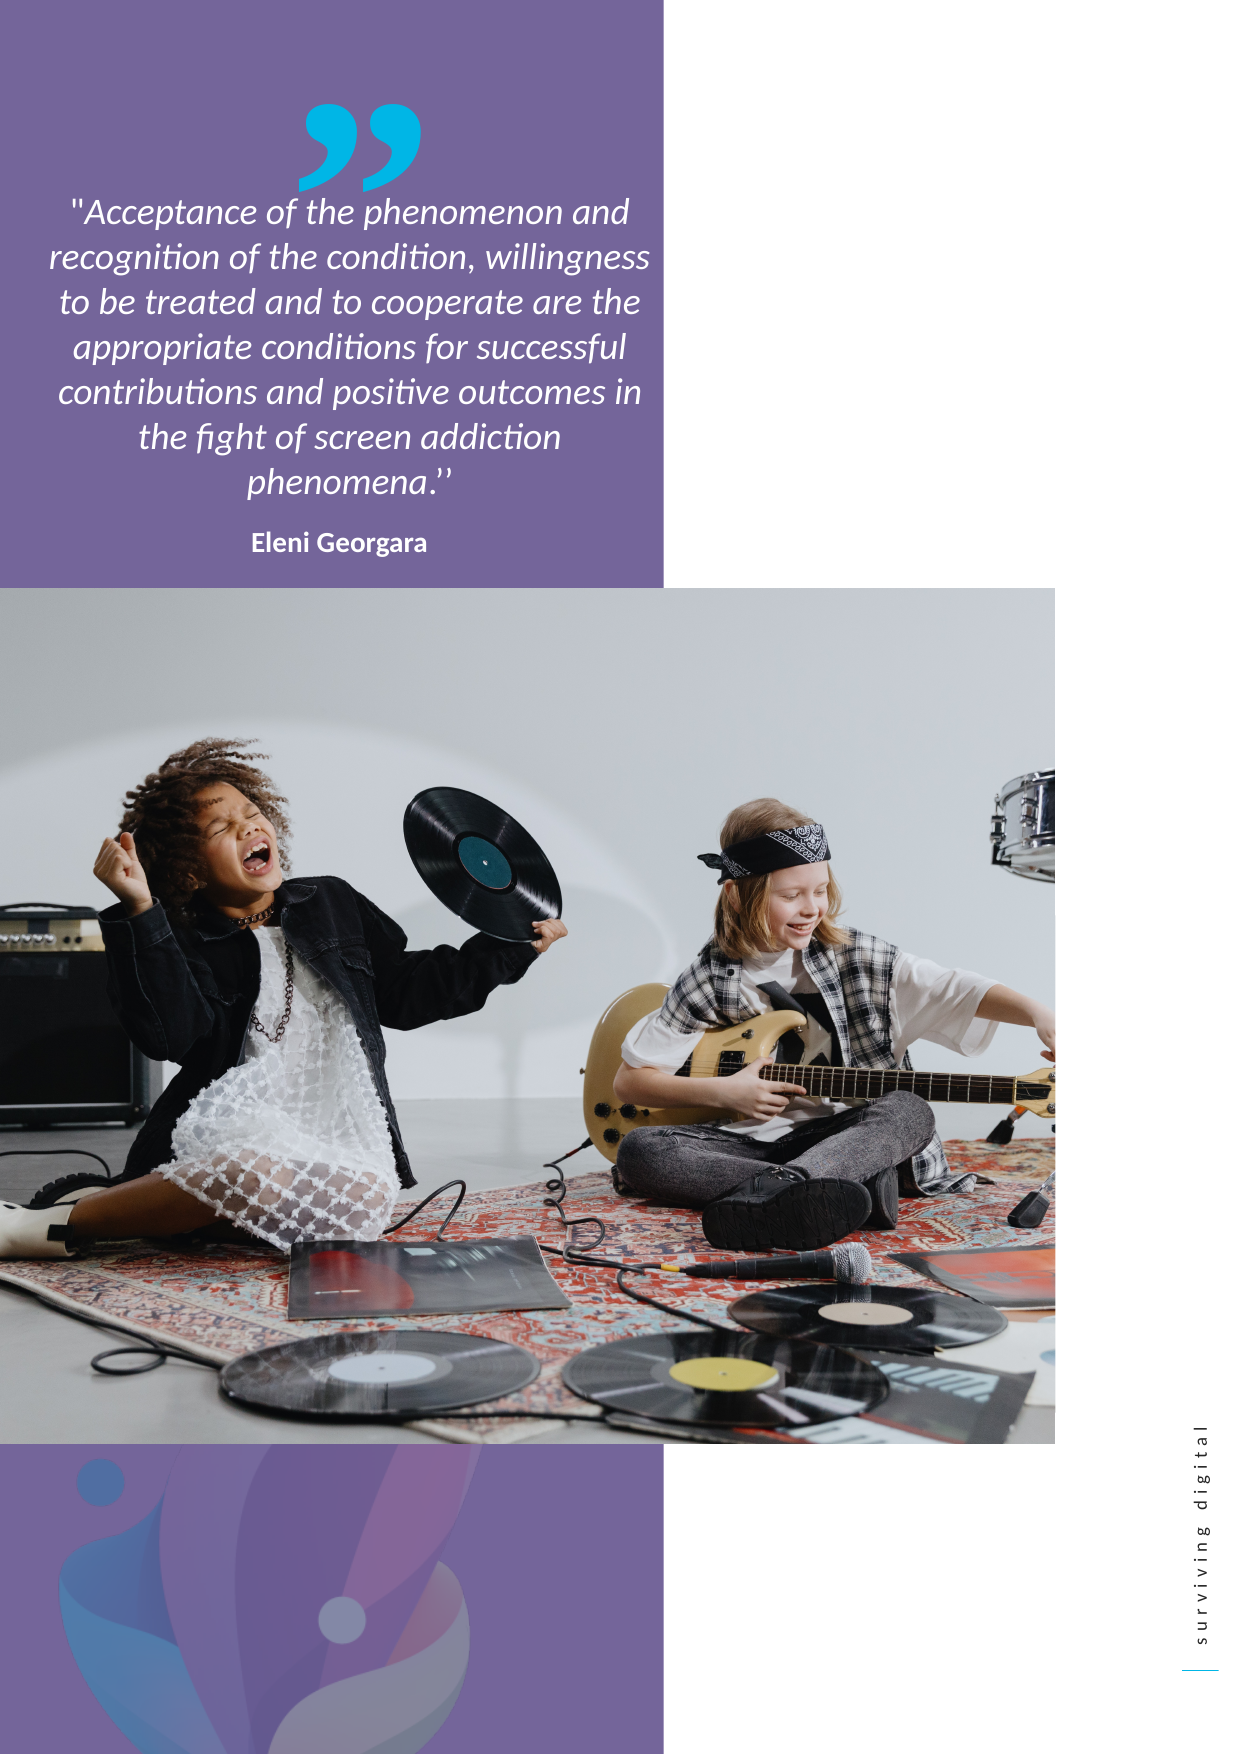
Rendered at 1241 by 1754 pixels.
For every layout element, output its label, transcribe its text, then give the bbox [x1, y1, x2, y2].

list ” [274, 0, 403, 174]
text_box "Acceptance of the phenomenon and recognition of the condition, willingness to be treated​ ​and​ ​to cooperate​ ​are the appropriate conditions for successful contributions and​ ​positive outcome​s in the fight of screen addiction phenomena.’’ [32, 220, 668, 469]
picture [0, 588, 1056, 1445]
list Eleni Georgara [59, 516, 620, 588]
